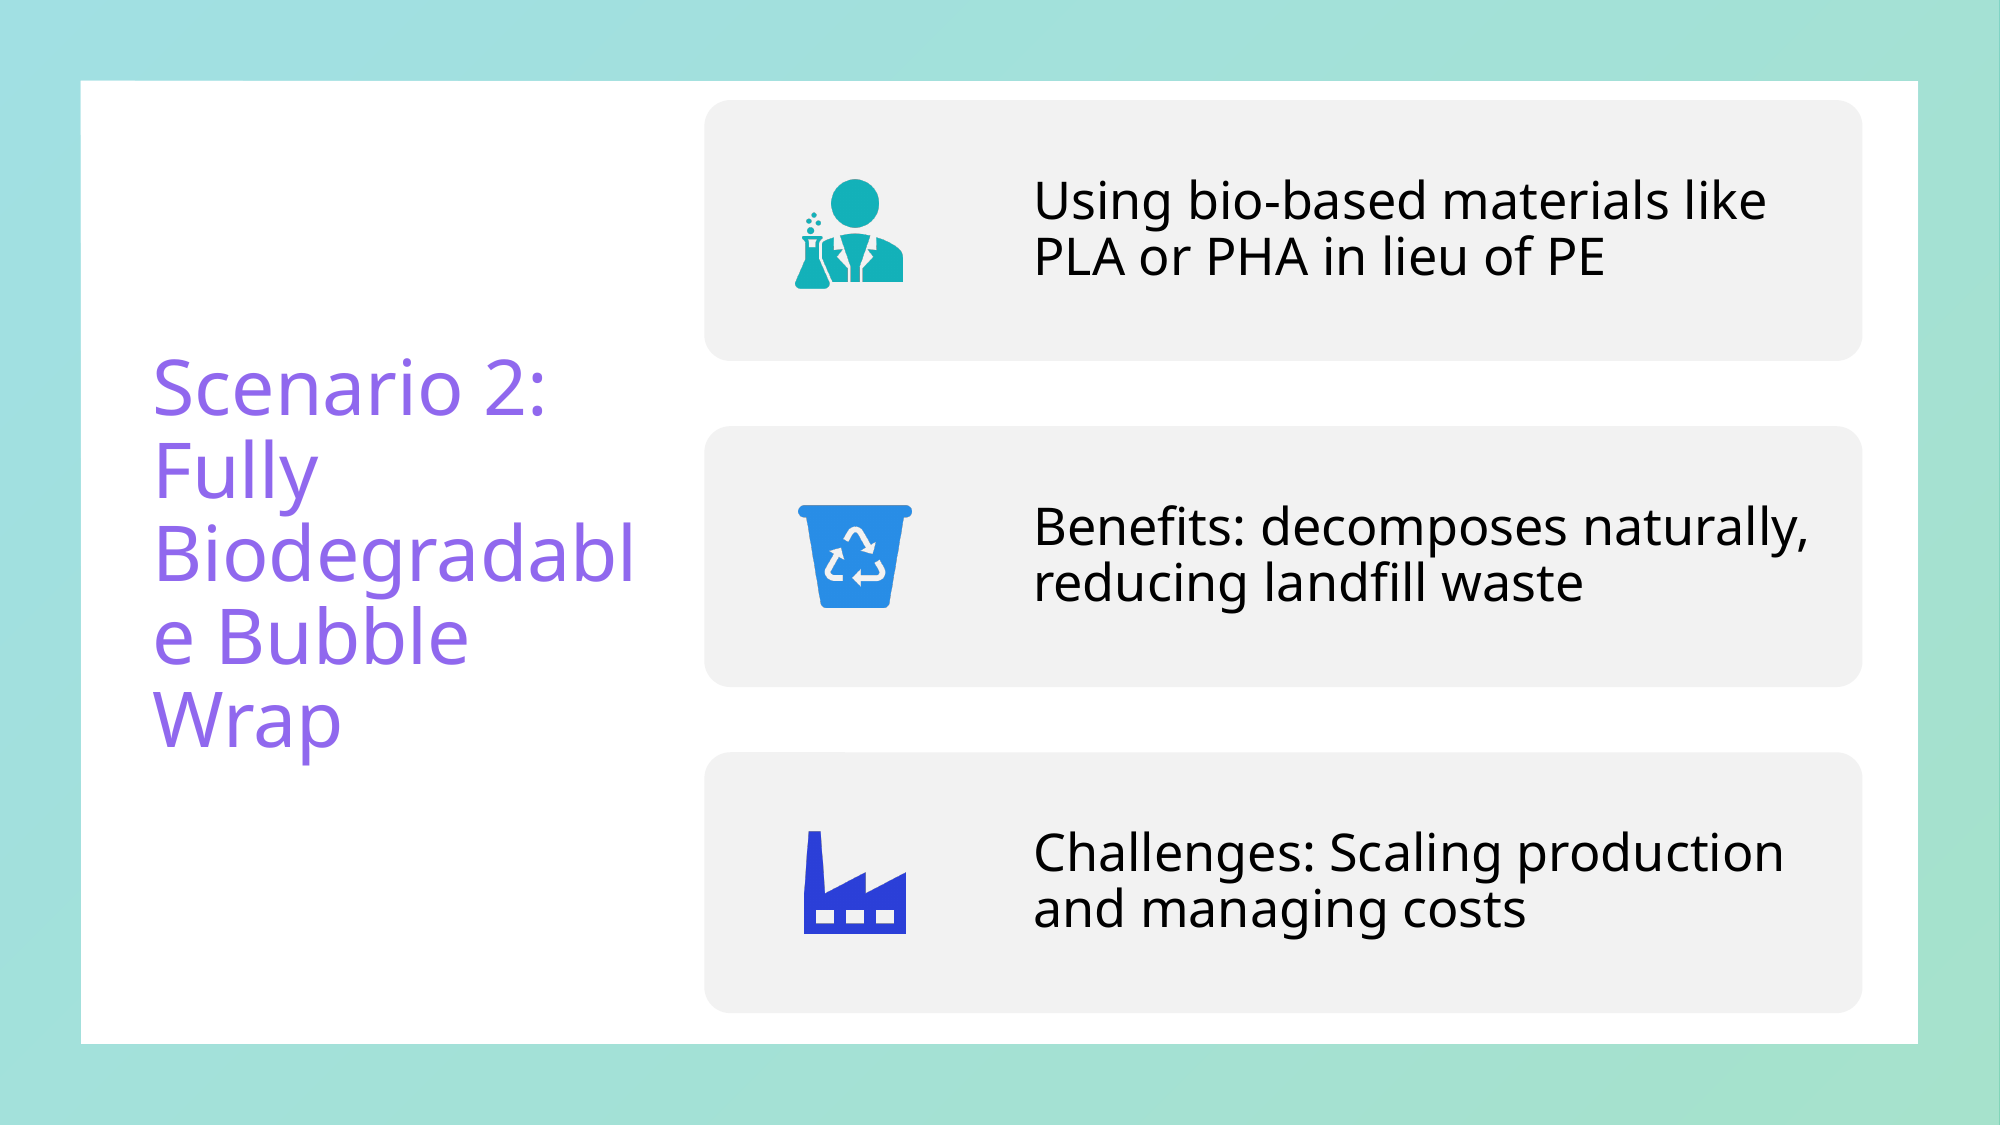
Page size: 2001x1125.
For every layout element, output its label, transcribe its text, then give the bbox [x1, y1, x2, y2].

text_box [82, 82, 1918, 1043]
title Scenario 2: Fully Biodegradable Bubble Wrap [137, 99, 663, 1014]
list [704, 99, 1863, 1014]
text_box [0, 0, 2000, 1125]
